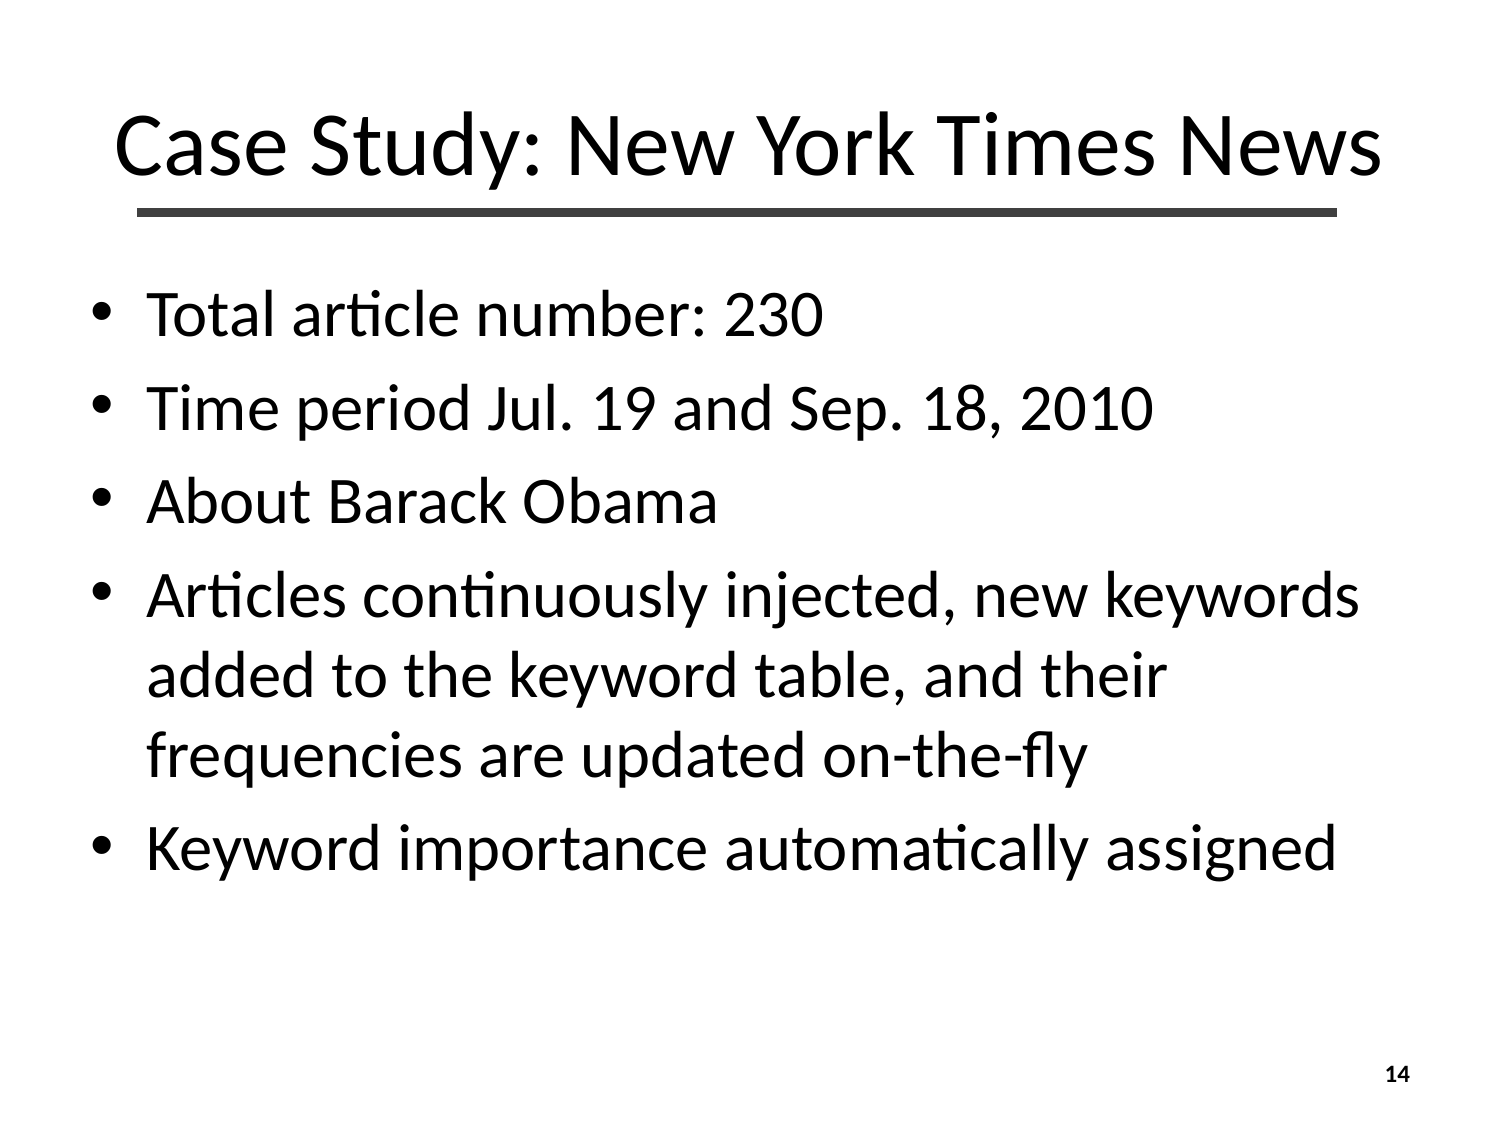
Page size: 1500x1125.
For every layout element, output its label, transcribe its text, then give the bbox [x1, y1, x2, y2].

title Case Study: New York Times News [75, 45, 1425, 233]
slide_number 14 [1074, 1042, 1425, 1103]
list Total article number: 230 Time period Jul. 19 and Sep. 18, 2010 About Barack Obama Articles continuously injected, new keywords added to the keyword table, and their frequencies are updated on-the-fly Keyword importance automatically assigned [75, 262, 1425, 1005]
